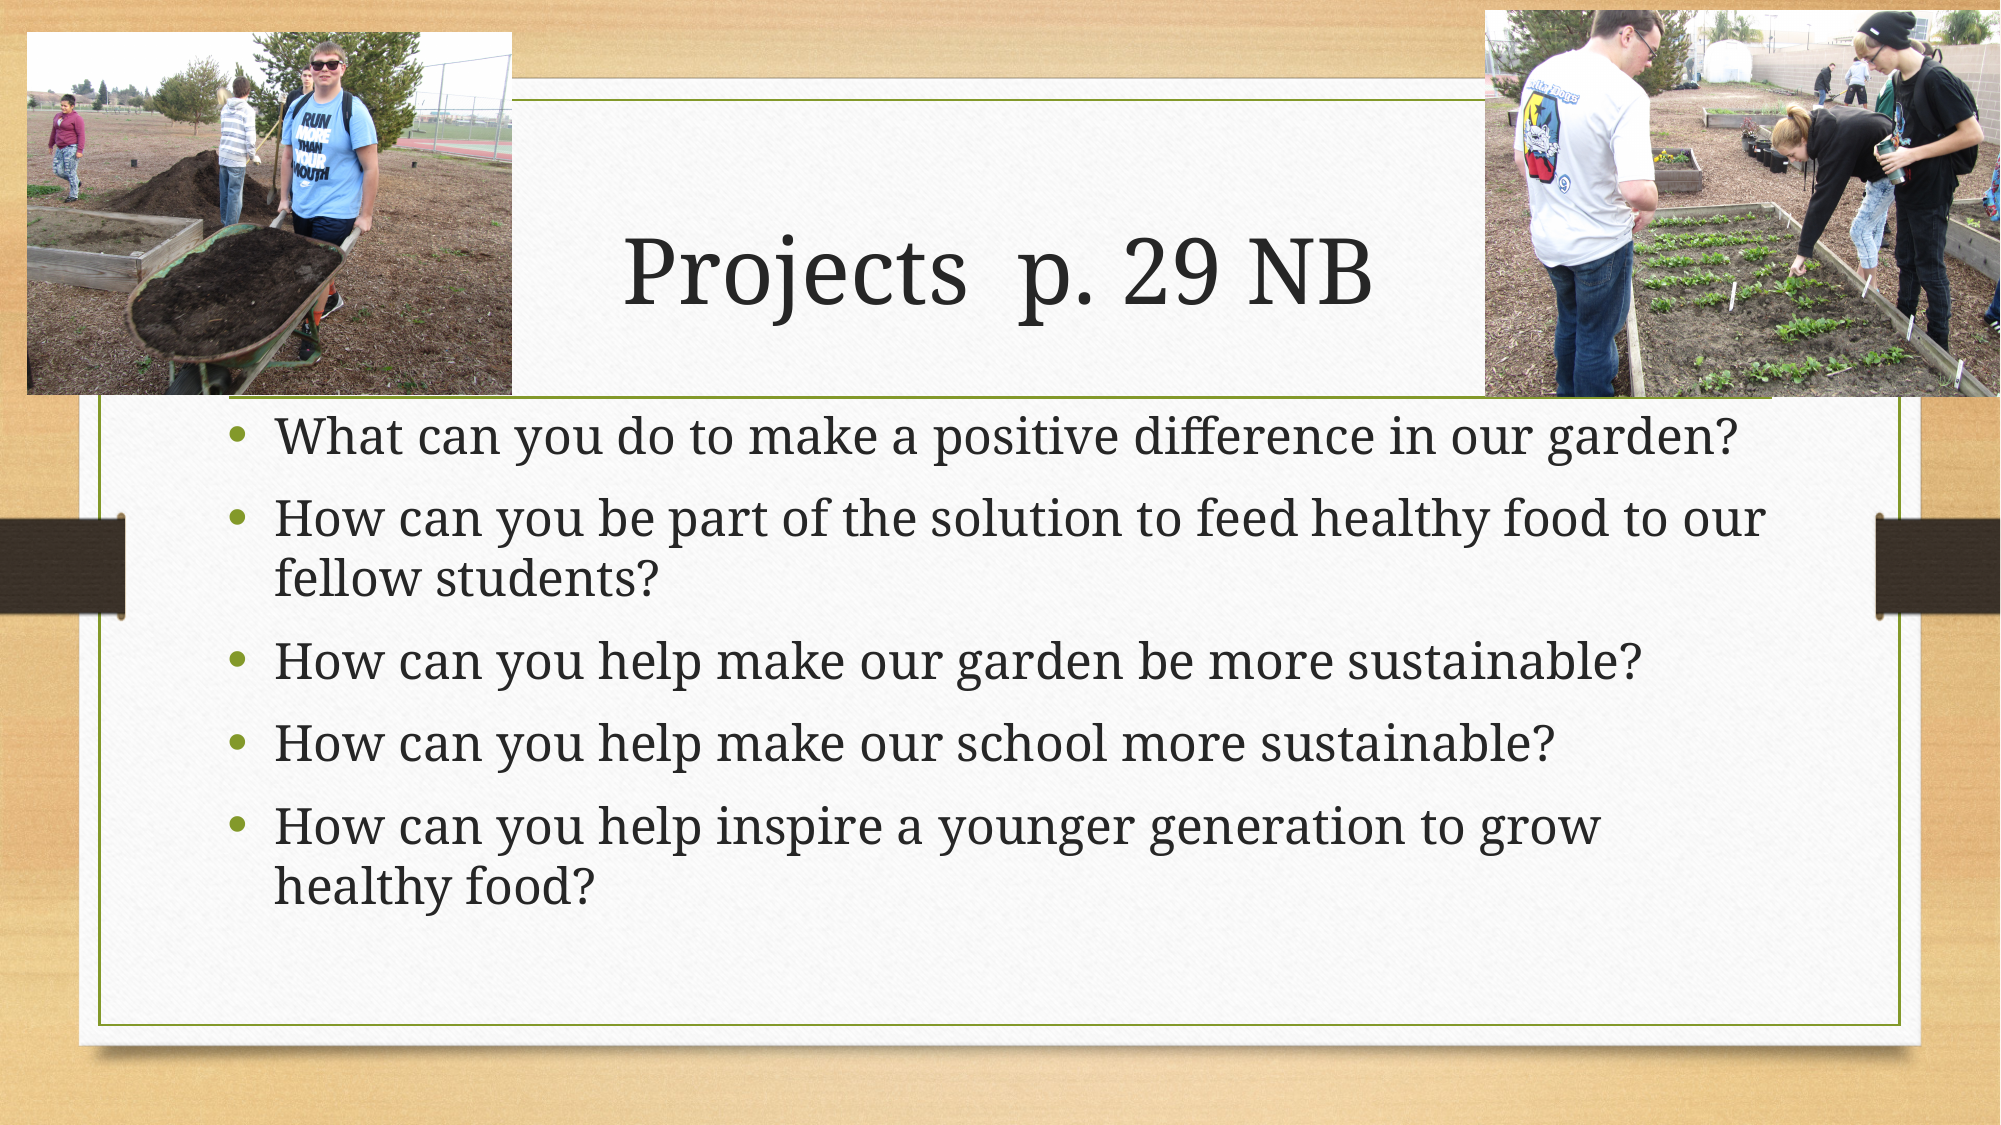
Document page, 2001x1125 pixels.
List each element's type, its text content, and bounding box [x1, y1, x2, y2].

list What can you do to make a positive difference in our garden? How can you be part of the solution to feed healthy food to our fellow students? How can you help make our garden be more sustainable? How can you help make our school more sustainable? How can you help inspire a younger generation to grow healthy food? [212, 396, 1788, 941]
title Projects p. 29 NB [512, 161, 1484, 375]
picture [0, 0, 2001, 1125]
